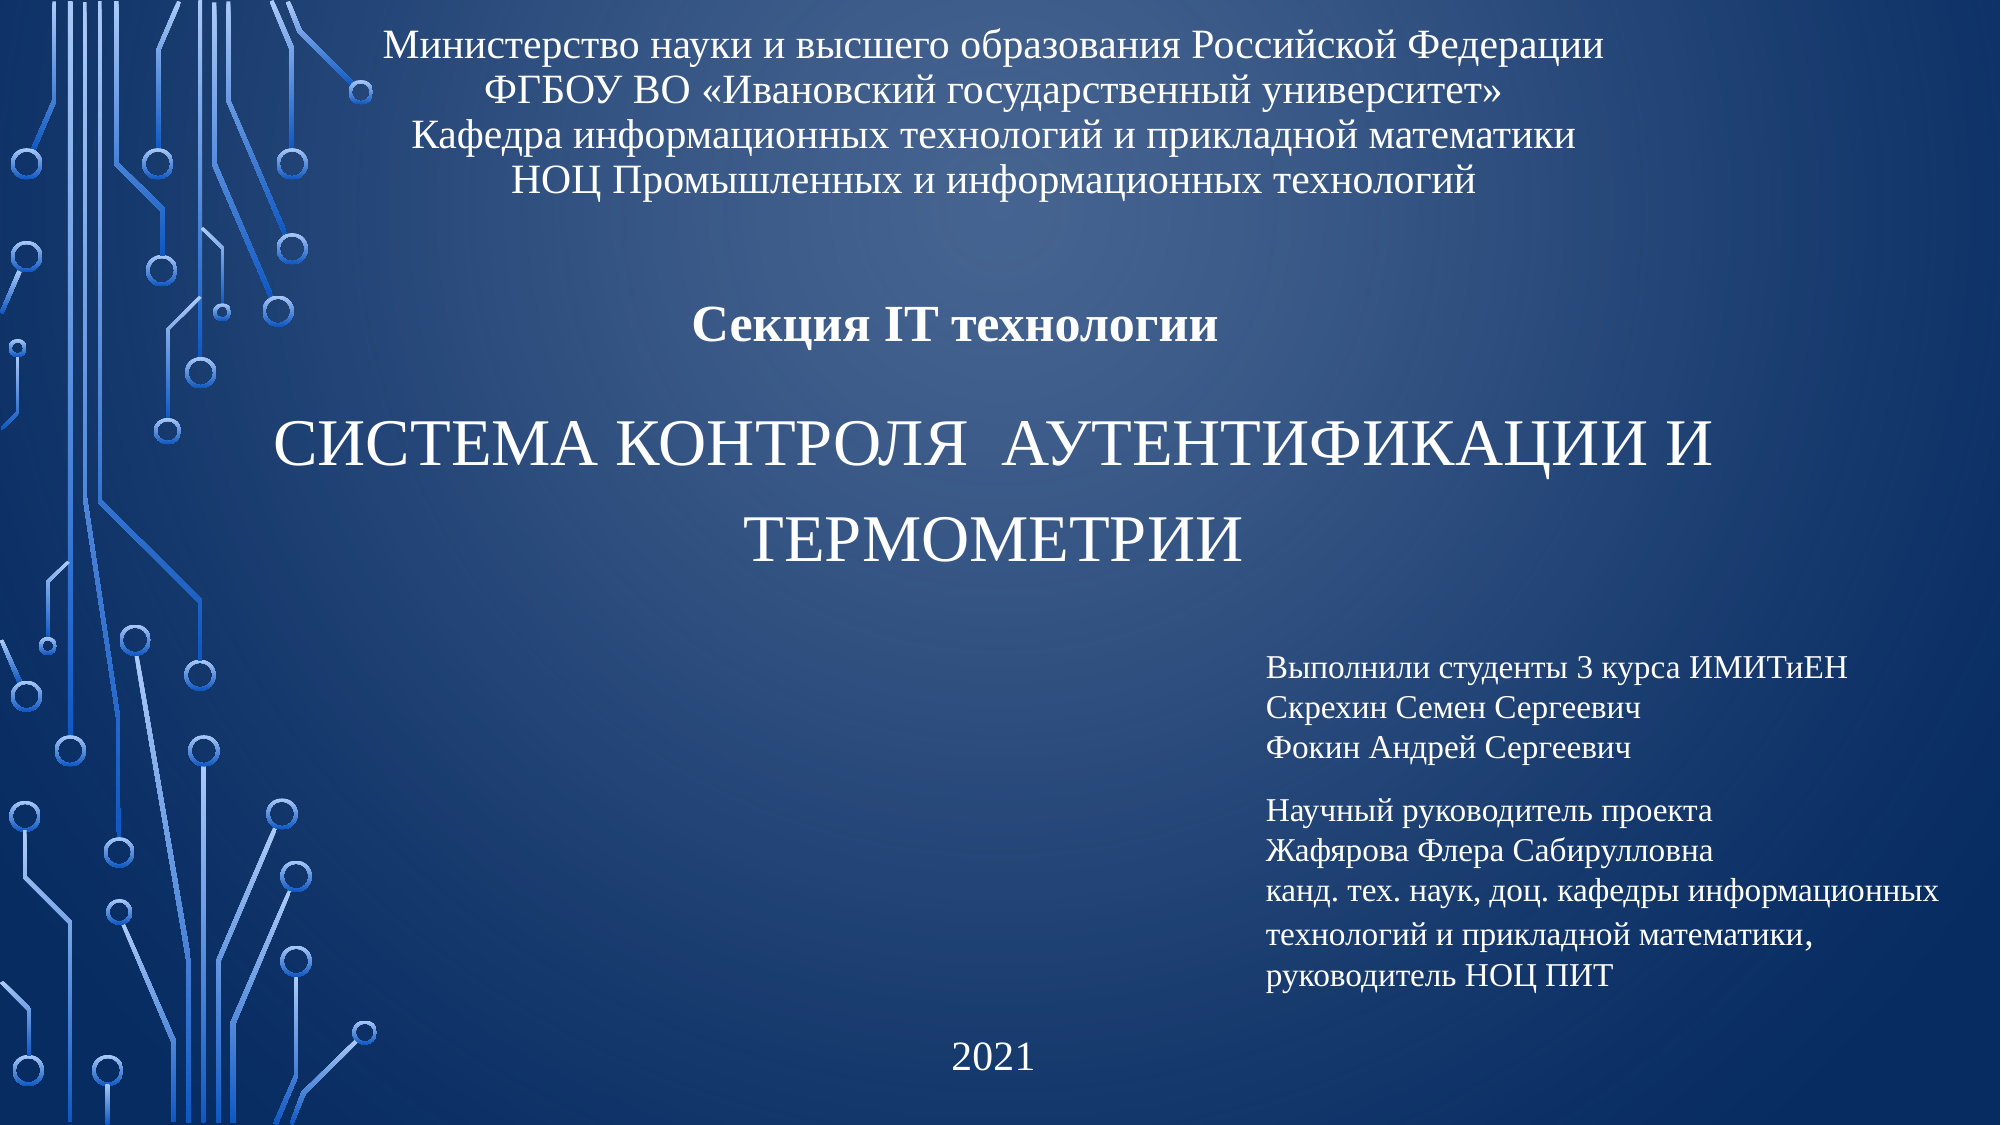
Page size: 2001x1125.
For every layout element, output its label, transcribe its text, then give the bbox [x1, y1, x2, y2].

subtitle Система контроля аутентификации и термометрии [37, 375, 1950, 552]
text_box Научный руководитель проекта Жафярова Флера Сабирулловна канд. тех. наук, доц. кафедры информационных технологий и прикладной математики, руководитель НОЦ ПИТ [1251, 781, 2000, 1001]
text_box 2021 [936, 1020, 1051, 1086]
title Министерство науки и высшего образования Российской Федерации ФГБОУ ВО «Ивановский государственный университет» Кафедра информационных технологий и прикладной математики НОЦ Промышленных и информационных технологий [350, 1, 1637, 210]
text_box Выполнили студенты 3 курса ИМИТиЕН Скрехин Семен Сергеевич Фокин Андрей Сергеевич [1251, 637, 1967, 773]
text_box Секция IT технологии [676, 282, 1311, 360]
